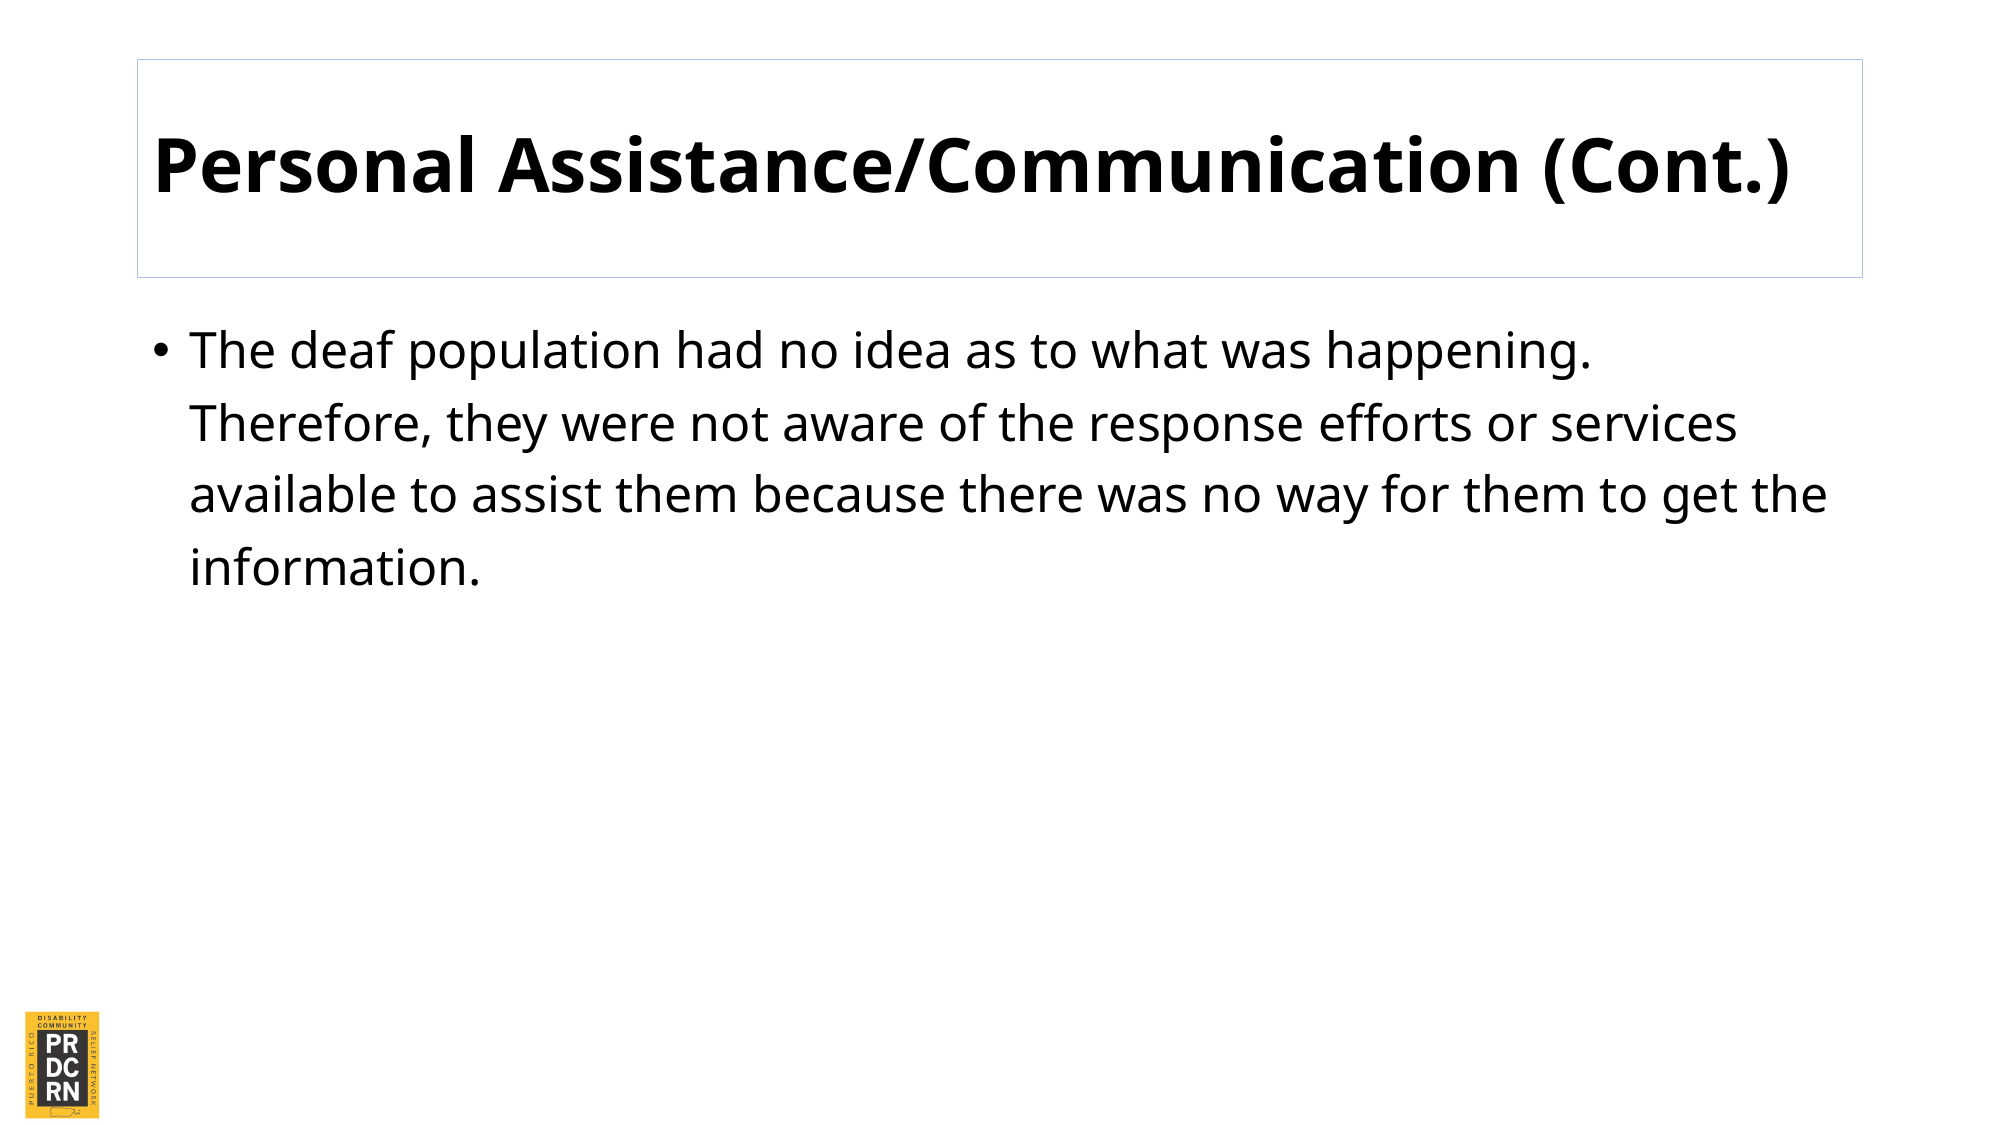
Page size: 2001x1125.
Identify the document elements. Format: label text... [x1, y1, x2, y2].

picture [23, 1006, 100, 1123]
list The deaf population had no idea as to what was happening. Therefore, they were not aware of the response efforts or services available to assist them because there was no way for them to get the information. [137, 299, 1863, 1028]
title Personal Assistance/Communication (Cont.) [137, 59, 1863, 278]
